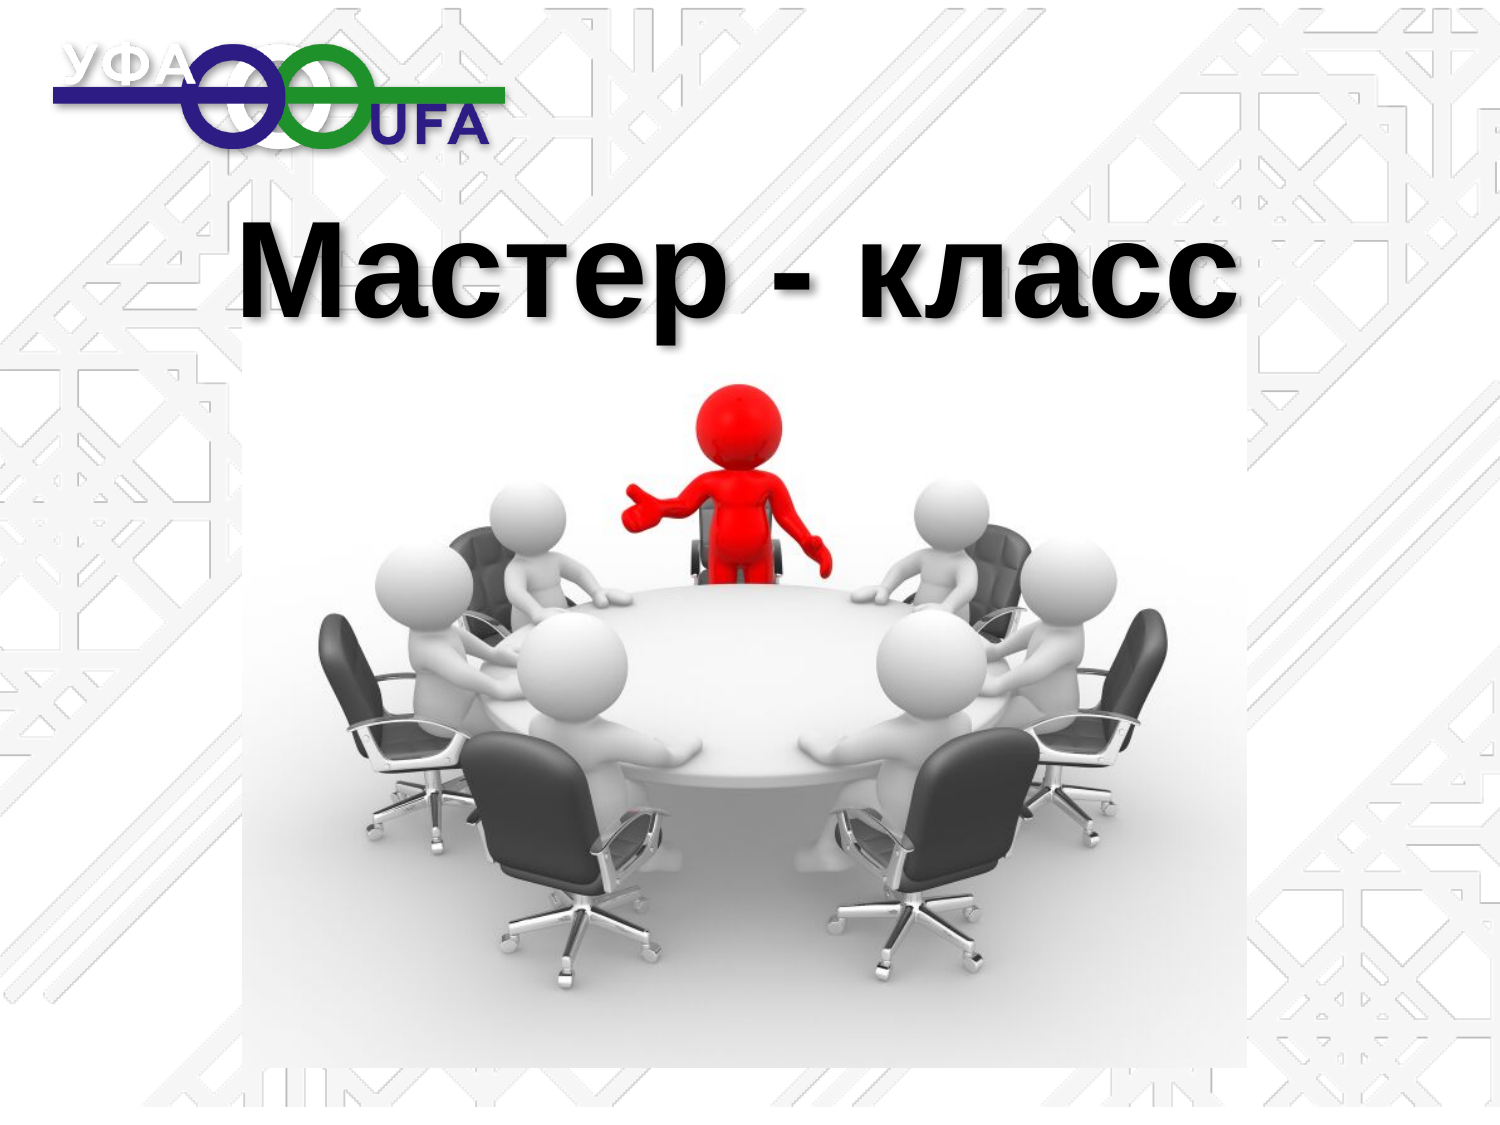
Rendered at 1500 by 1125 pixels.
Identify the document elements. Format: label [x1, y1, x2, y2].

text_box [0, 0, 1500, 1107]
picture [241, 314, 1247, 1068]
